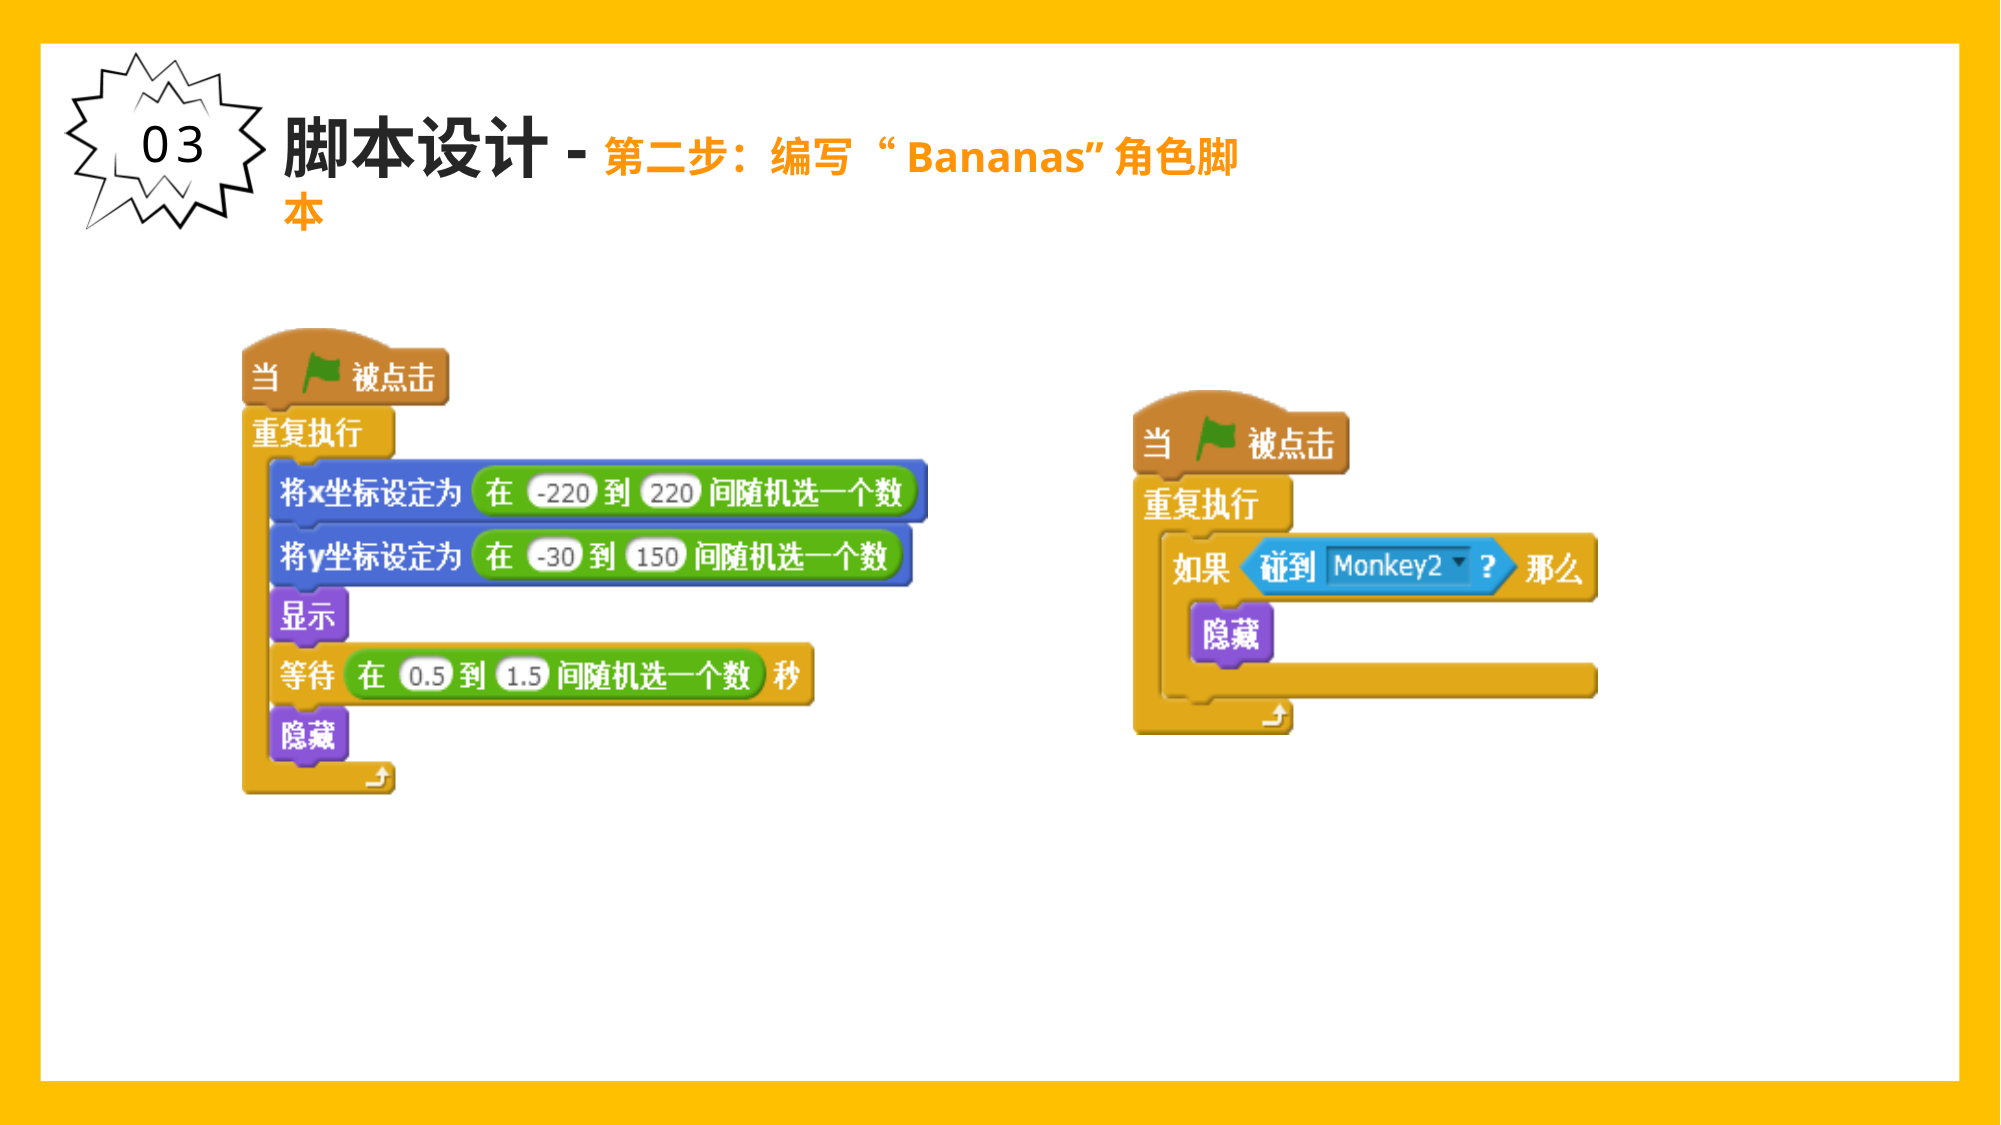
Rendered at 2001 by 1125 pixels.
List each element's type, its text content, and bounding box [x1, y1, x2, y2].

picture [242, 328, 928, 797]
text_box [64, 52, 275, 230]
text_box 脚本设计-第二步：编写“Bananas”角色脚本 [268, 98, 1292, 243]
picture [1132, 390, 1598, 735]
